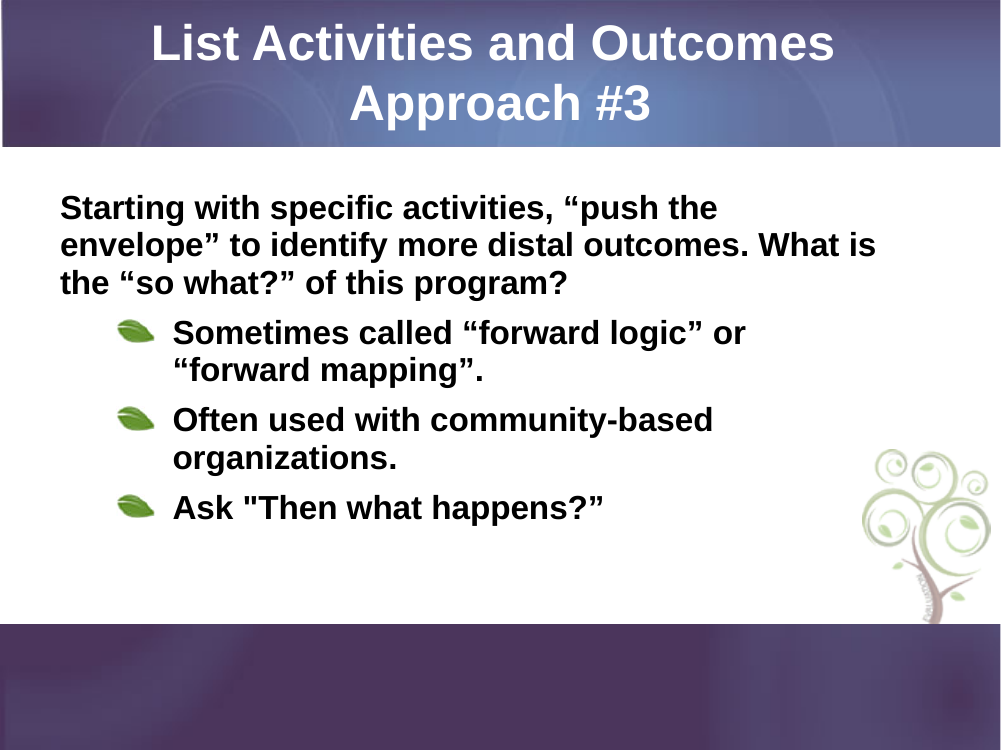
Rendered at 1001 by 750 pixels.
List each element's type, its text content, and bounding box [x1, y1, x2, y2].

picture [0, 449, 1001, 750]
picture [116, 406, 155, 431]
picture [0, 0, 1001, 147]
picture [116, 319, 155, 343]
title List Activities and Outcomes Approach #3 [74, 8, 926, 134]
list Starting with specific activities, “push the envelope” to identify more distal outcomes. What is the “so what?” of this program? Sometimes called “forward logic” or “forward mapping”. Often used with community-based organizations. Ask "Then what happens?” [49, 183, 888, 576]
picture [116, 494, 155, 518]
